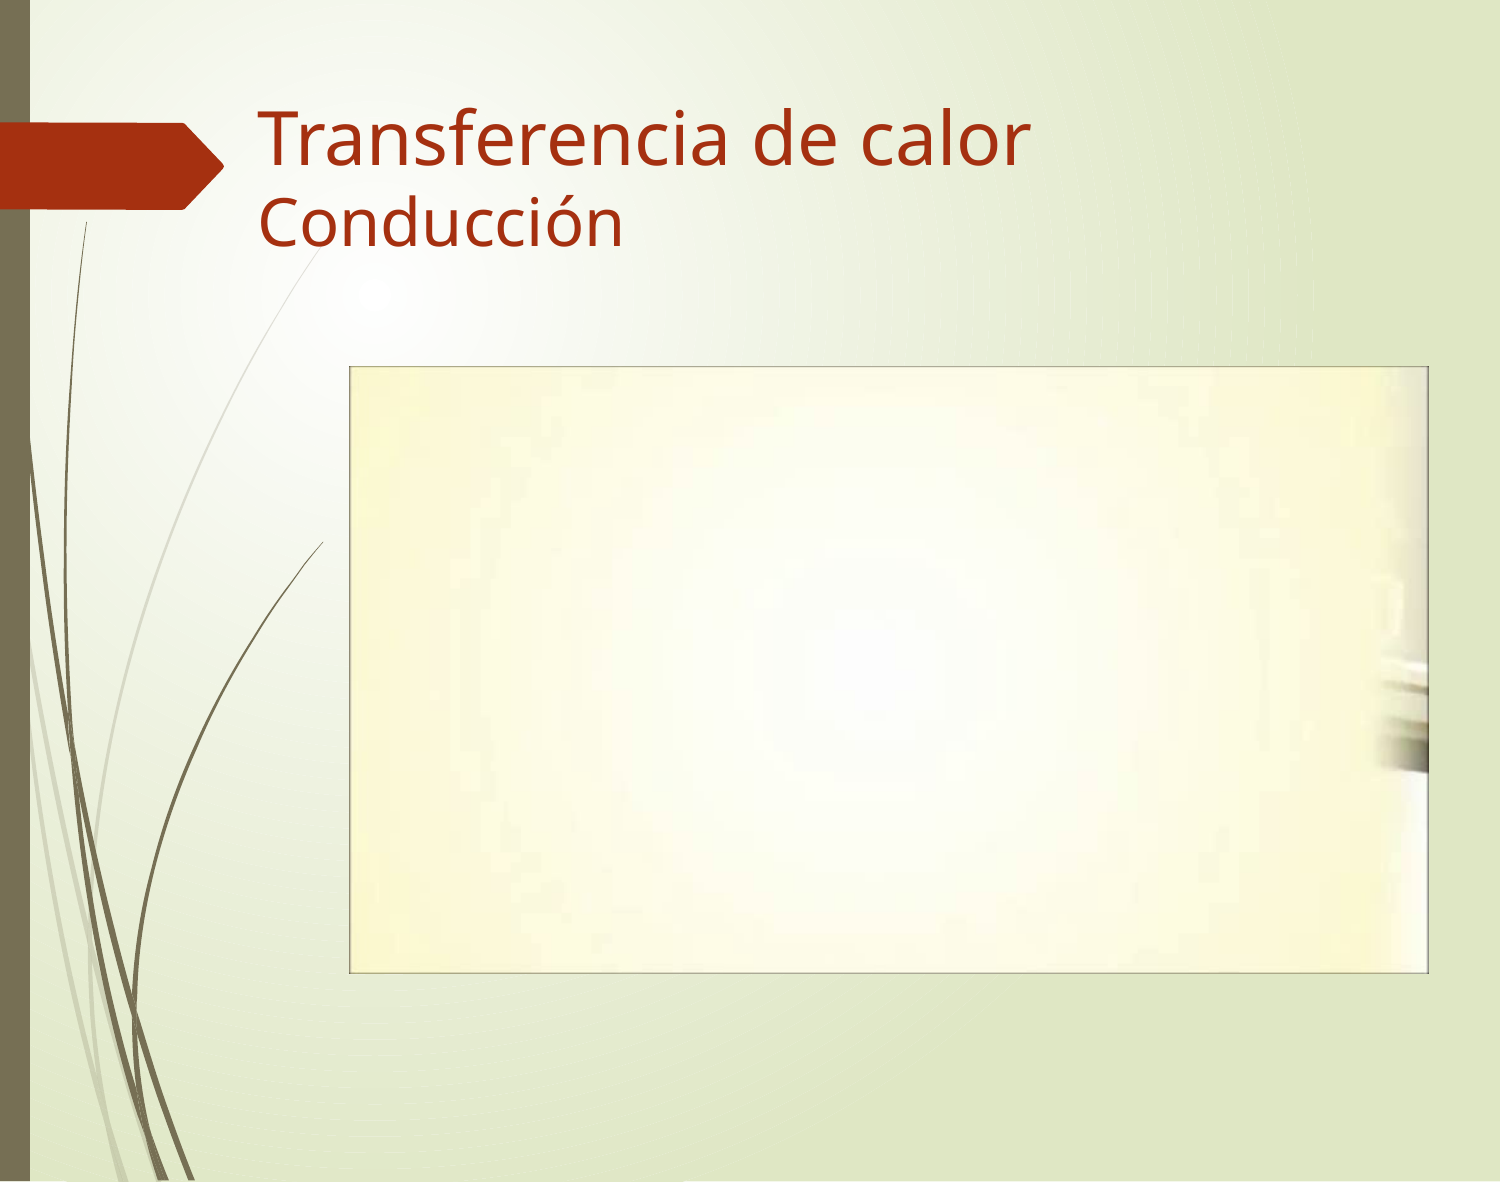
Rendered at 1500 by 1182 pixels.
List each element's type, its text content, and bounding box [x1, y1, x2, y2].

title Transferencia de calor Conducción [242, 82, 1323, 304]
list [348, 365, 1430, 975]
